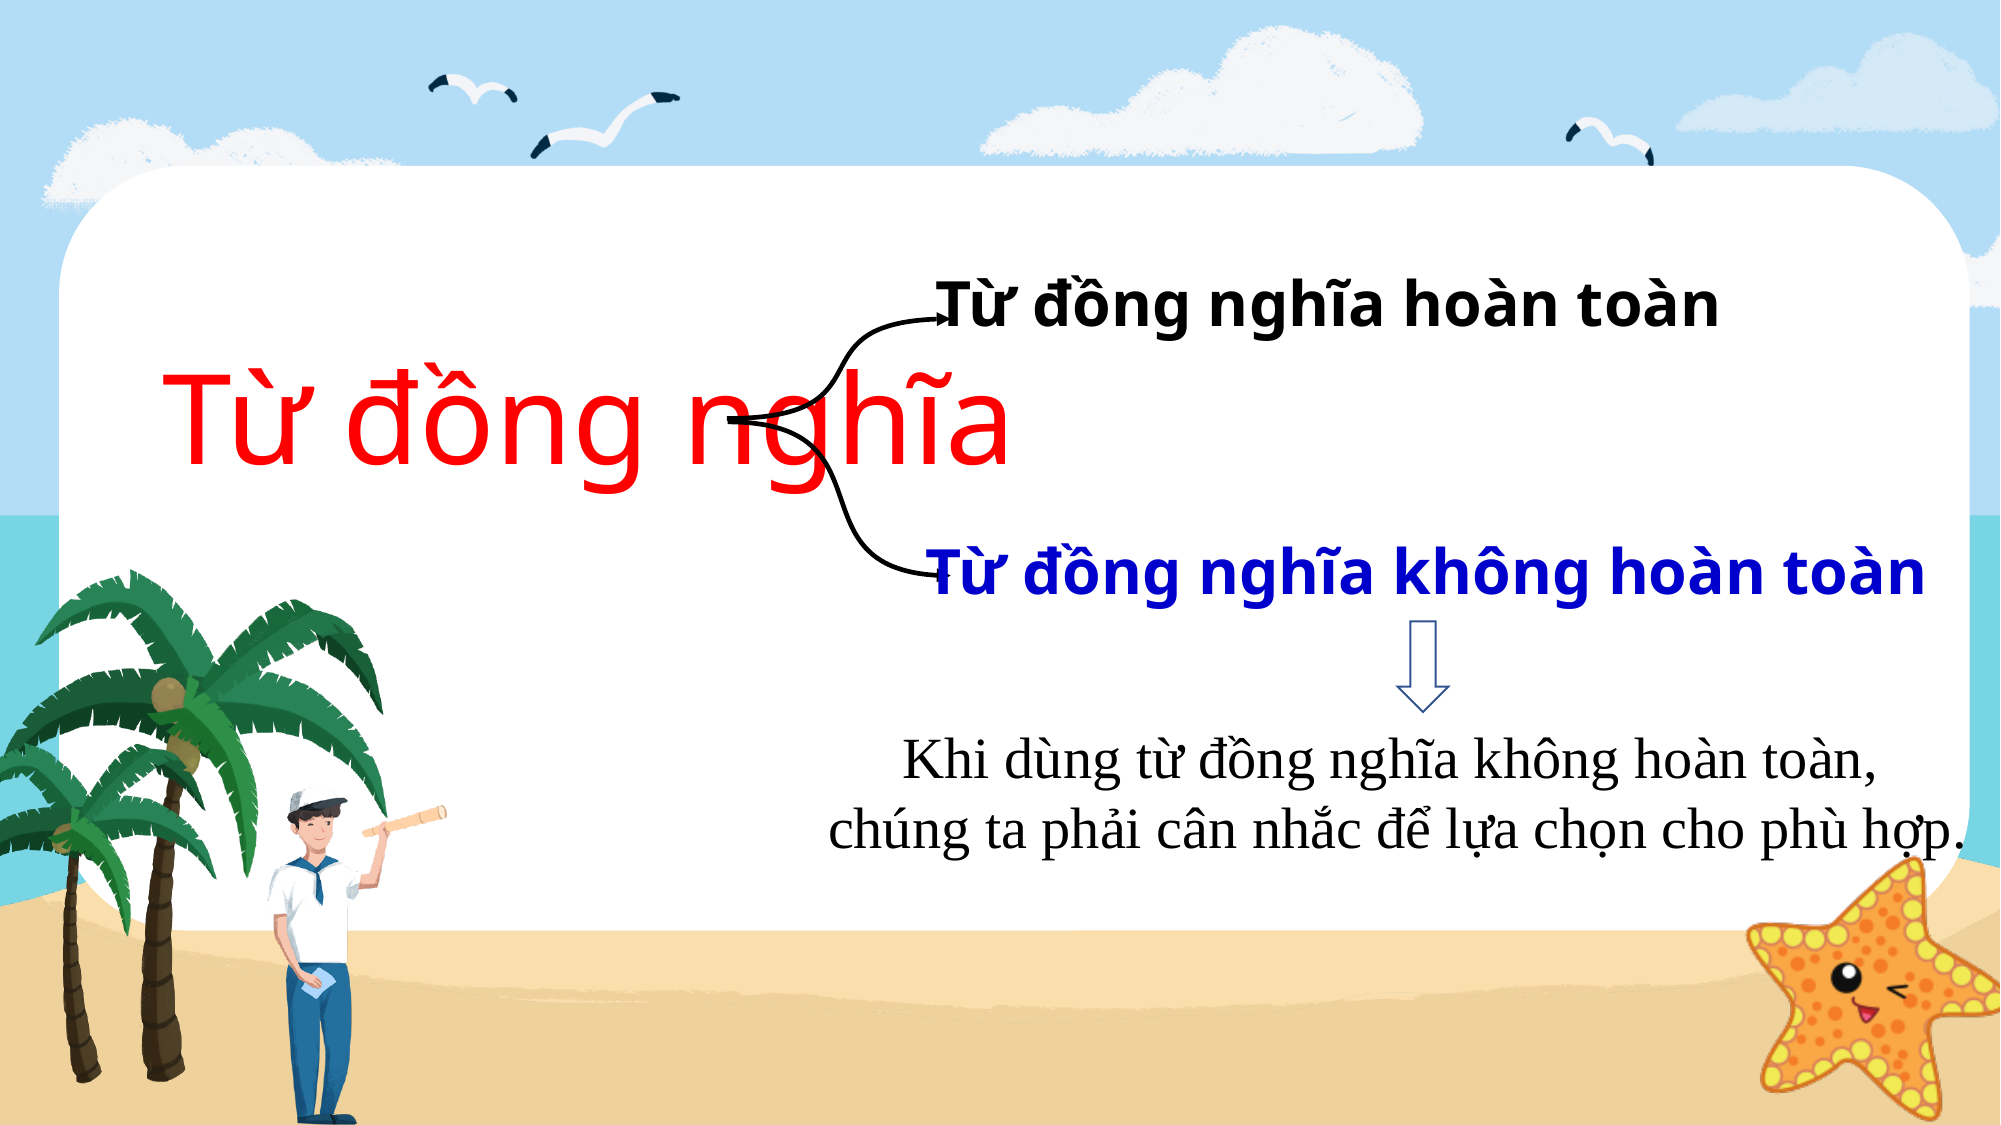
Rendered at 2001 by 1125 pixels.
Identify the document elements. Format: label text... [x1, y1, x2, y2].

text_box Từ đồng nghĩa hoàn toàn [920, 256, 1737, 346]
text_box Khi dùng từ đồng nghĩa không hoàn toàn, chúng ta phải cân nhắc để lựa chọn cho phù hợp. [813, 712, 1982, 868]
text_box Từ đồng nghĩa [148, 332, 727, 497]
text_box [1395, 620, 1451, 712]
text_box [727, 421, 951, 576]
text_box [58, 164, 1971, 932]
text_box Từ đồng nghĩa [755, 346, 1070, 497]
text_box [726, 318, 951, 419]
picture [0, 0, 2000, 1125]
text_box Từ đồng nghĩa không hoàn toàn [911, 525, 1943, 615]
